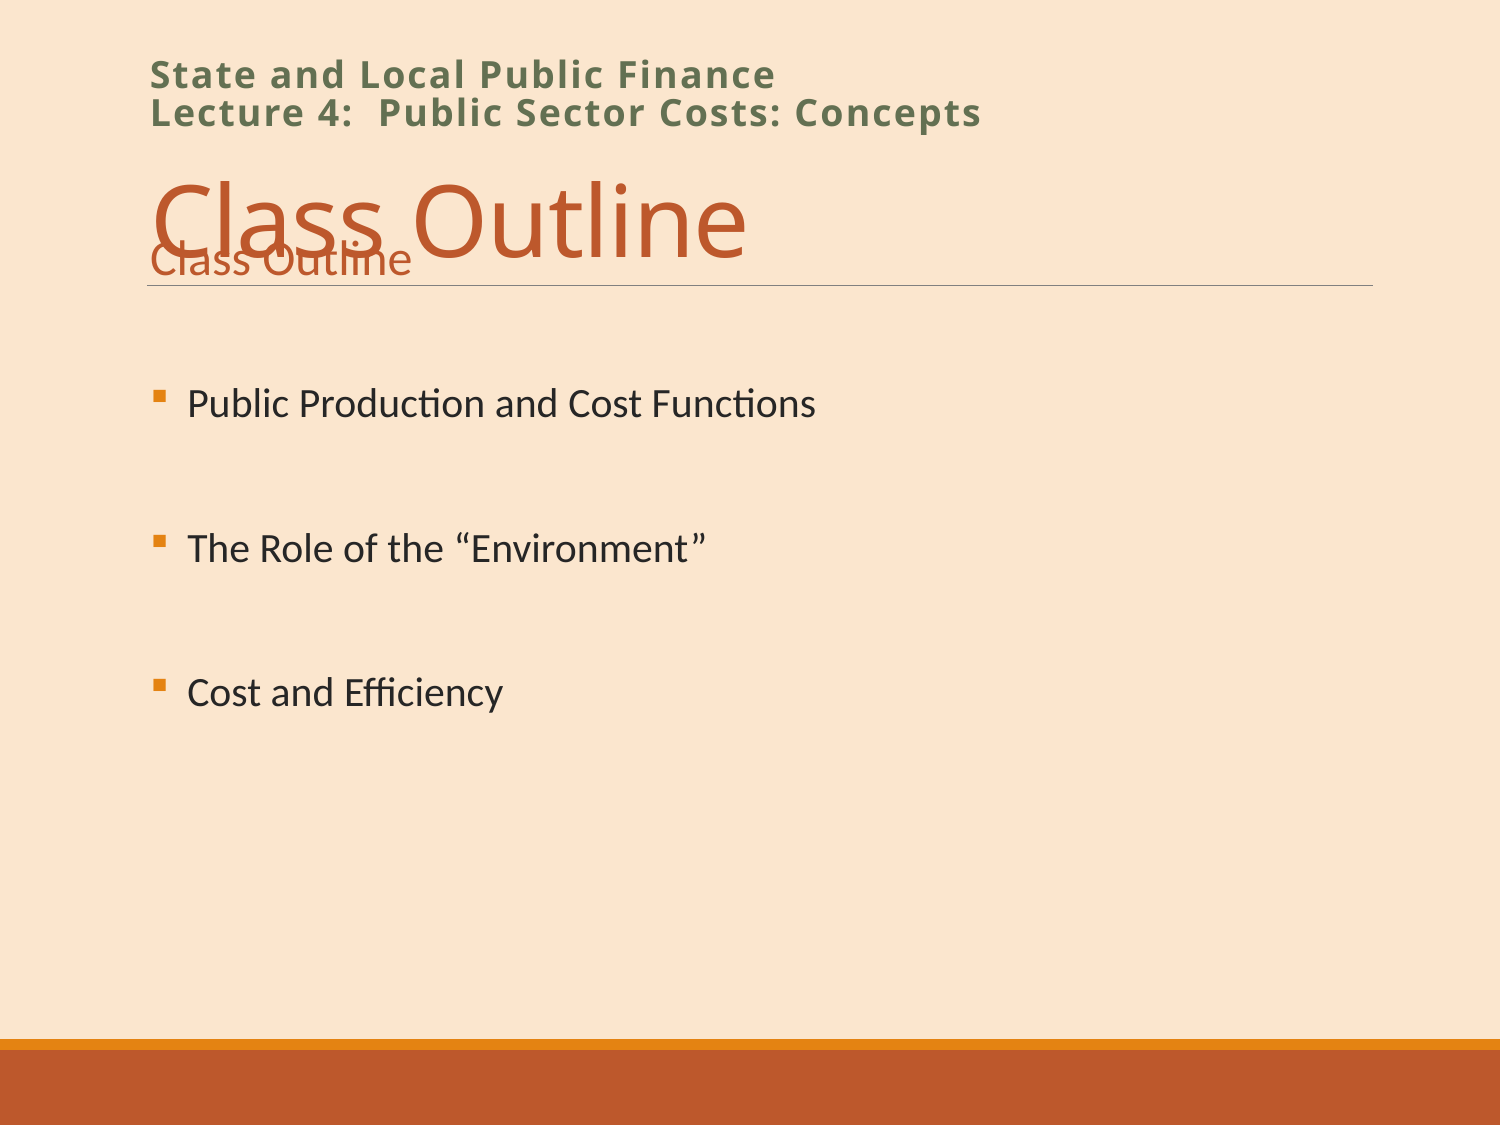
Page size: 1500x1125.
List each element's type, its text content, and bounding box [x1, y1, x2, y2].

list Class Outline Public Production and Cost Functions The Role of the “Environment” Cost and Efficiency [150, 224, 1388, 885]
title Class Outline [135, 47, 1373, 285]
